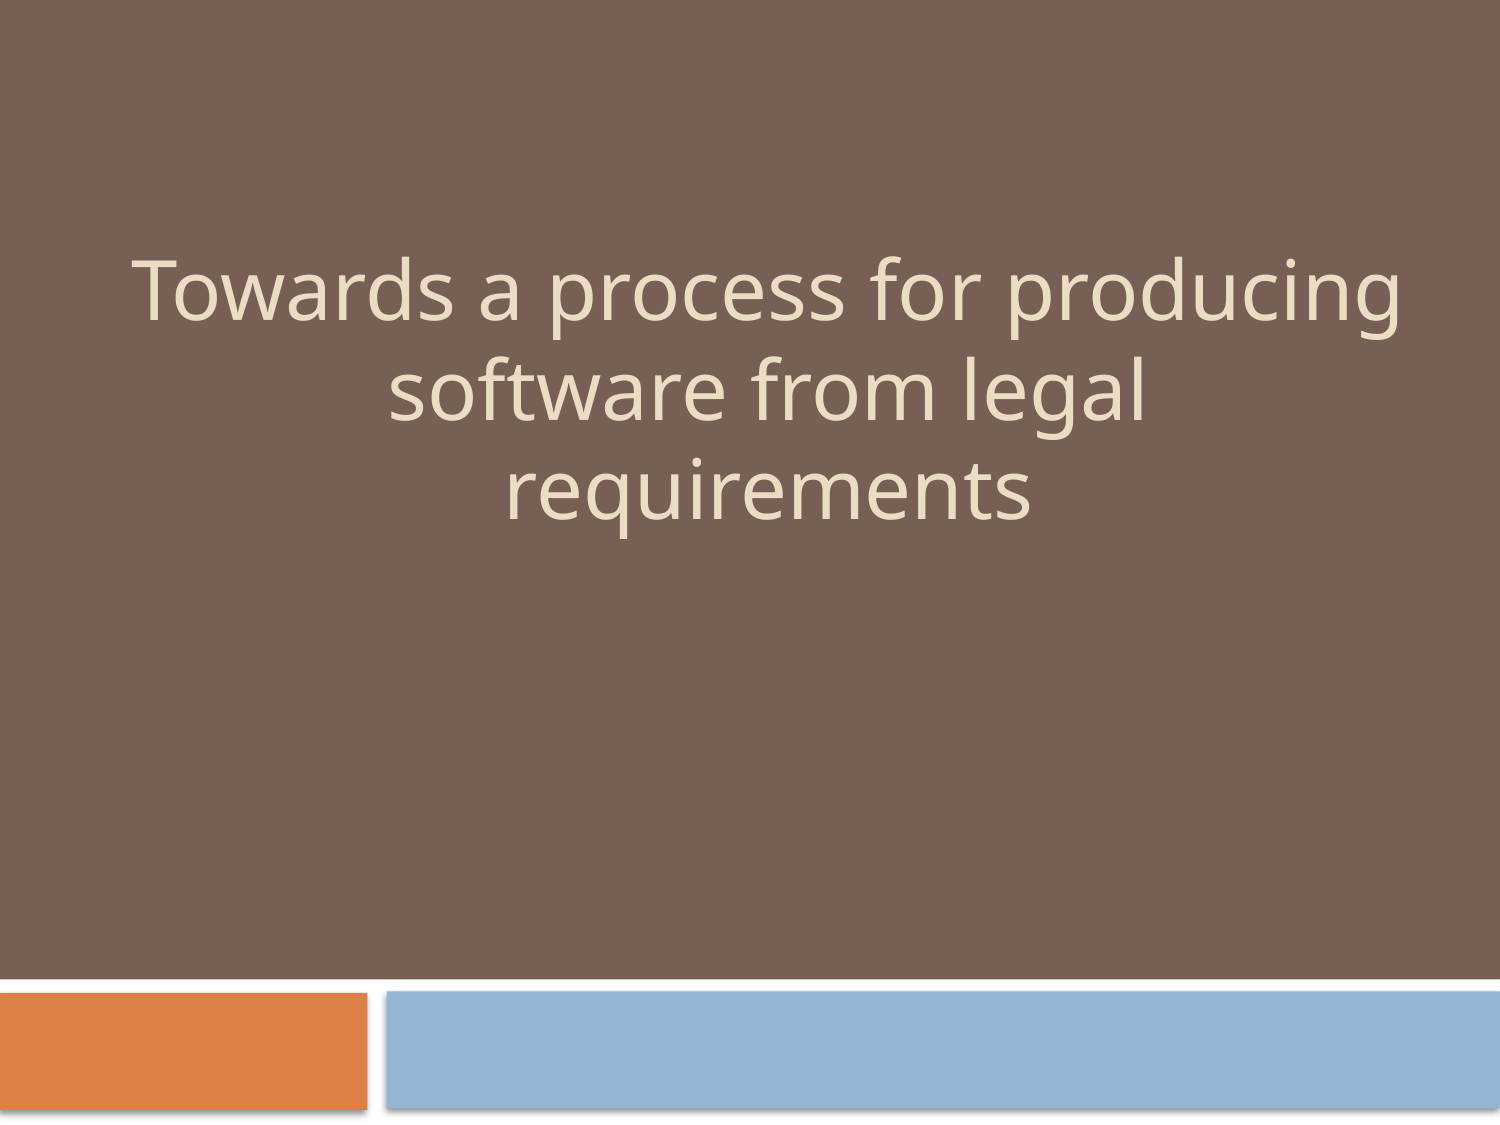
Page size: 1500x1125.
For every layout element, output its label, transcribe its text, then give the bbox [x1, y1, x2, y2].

title Towards a process for producing software from legal requirements [99, 305, 1438, 469]
